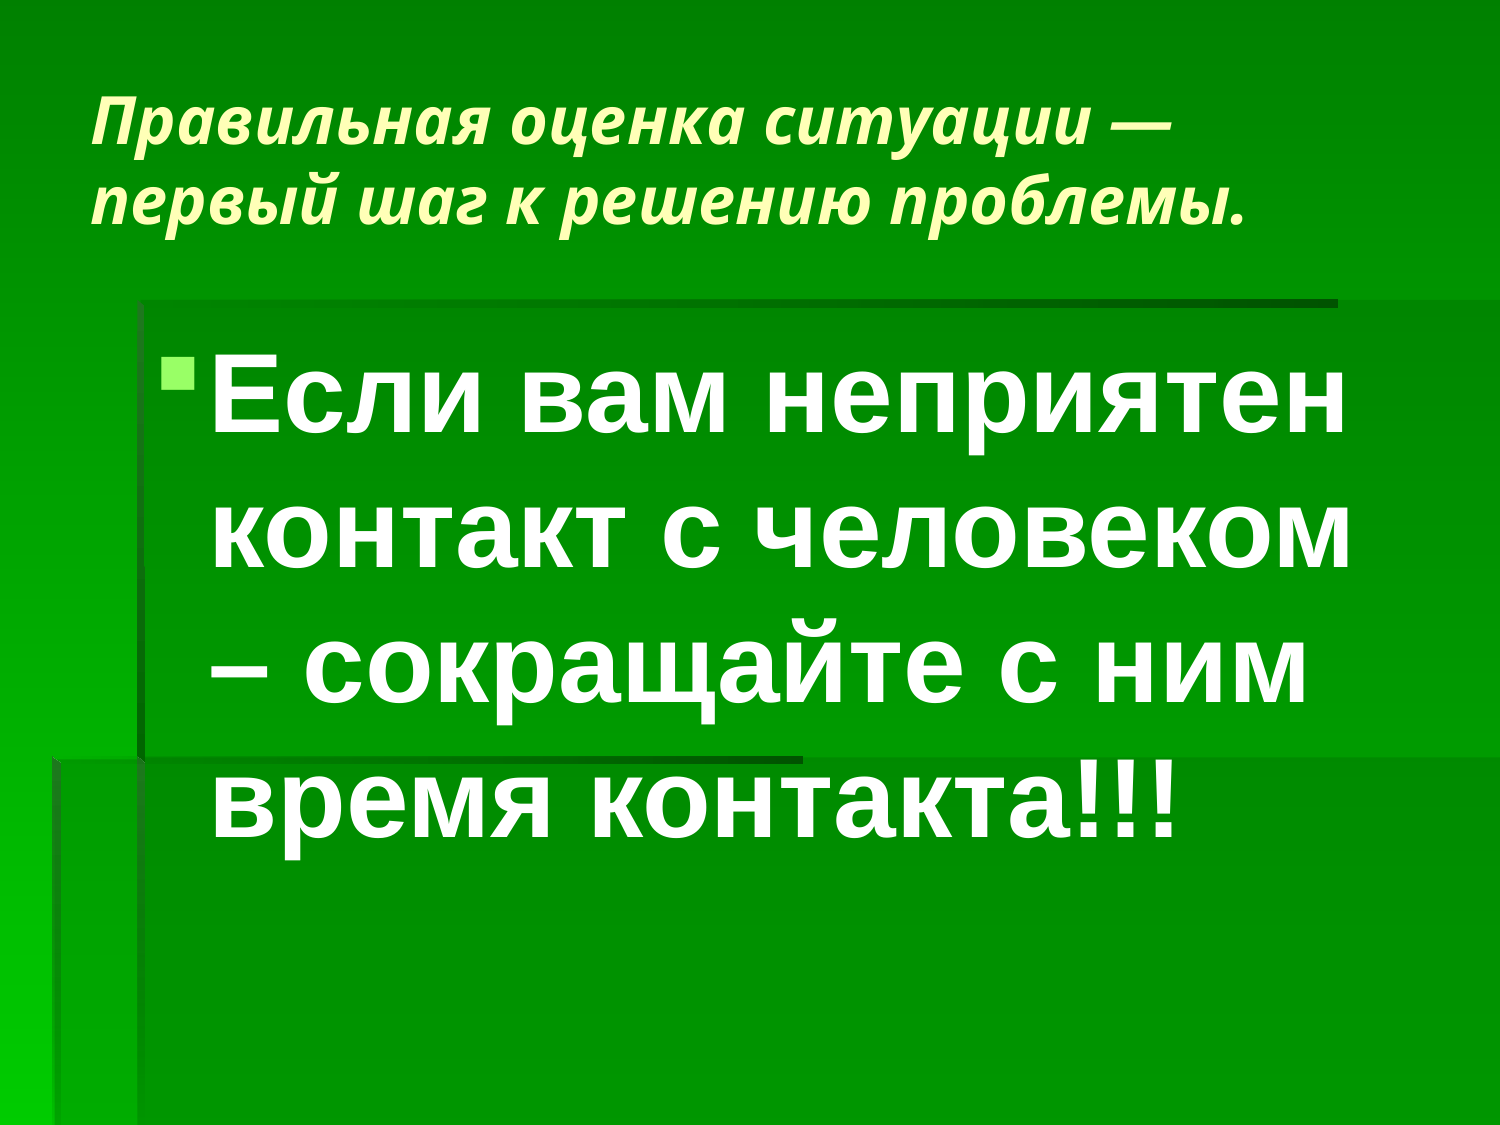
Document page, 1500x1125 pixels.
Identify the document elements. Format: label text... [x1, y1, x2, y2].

title Правильная оценка ситуации — первый шаг к решению проблемы. [74, 39, 1451, 276]
list Если вам неприятен контакт с человеком – сокращайте с ним время контакта!!! [137, 312, 1452, 1001]
